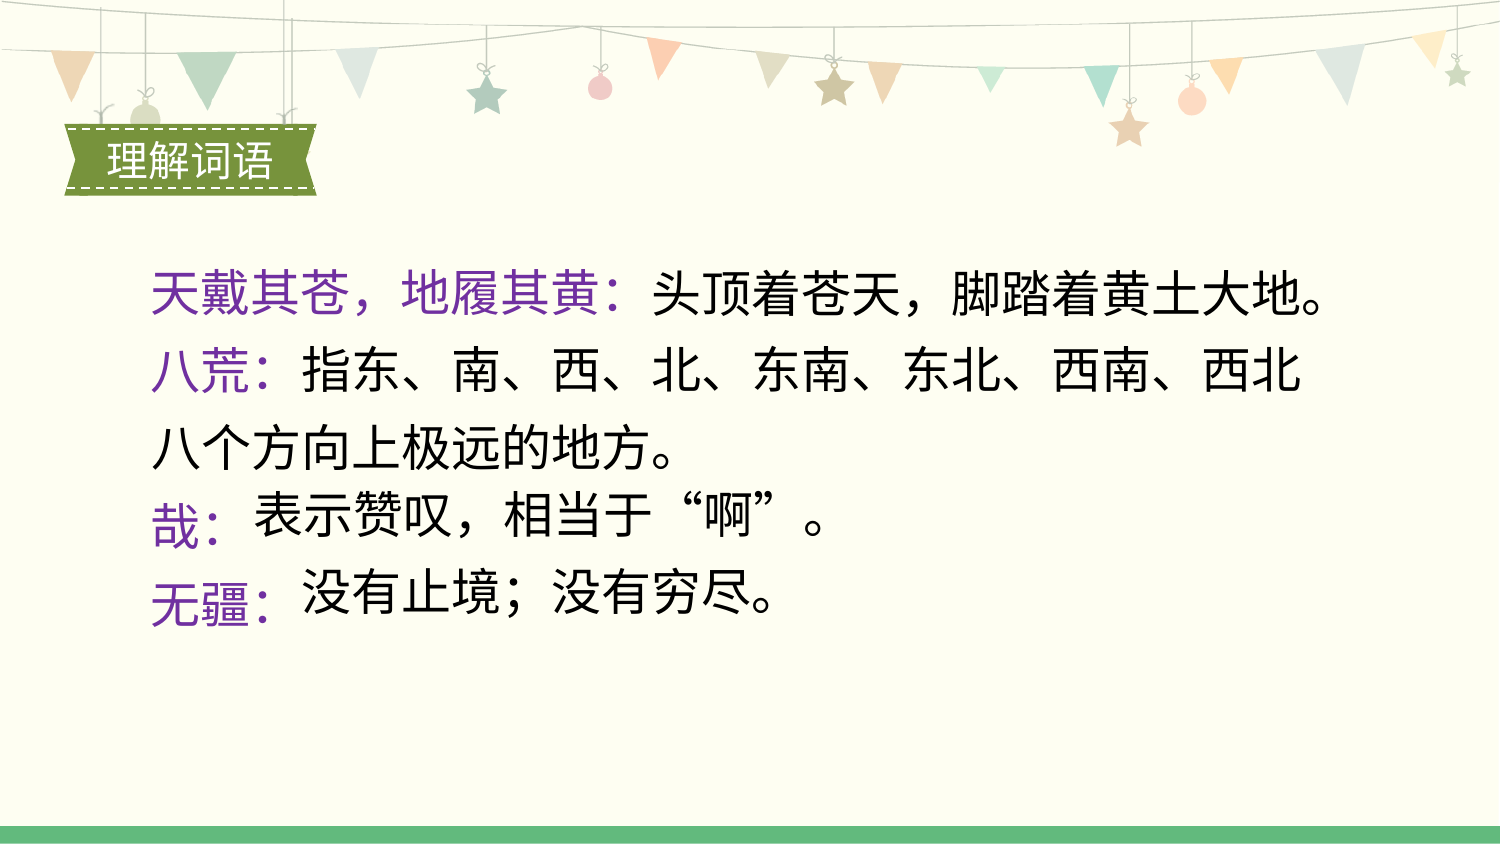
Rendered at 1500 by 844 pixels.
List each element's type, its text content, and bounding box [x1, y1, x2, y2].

text_box 没有止境；没有穷尽。 [286, 553, 810, 628]
text_box 头顶着苍天，脚踏着黄土大地。 [136, 236, 1365, 313]
text_box 天戴其苍，地履其黄： 八荒： 哉： 无疆： [135, 236, 668, 641]
text_box 表示赞叹，相当于“啊”。 [238, 476, 854, 551]
text_box 指东、南、西、北、东南、东北、西南、西北 八个方向上极远的地方。 [136, 313, 1365, 485]
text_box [64, 0, 317, 196]
